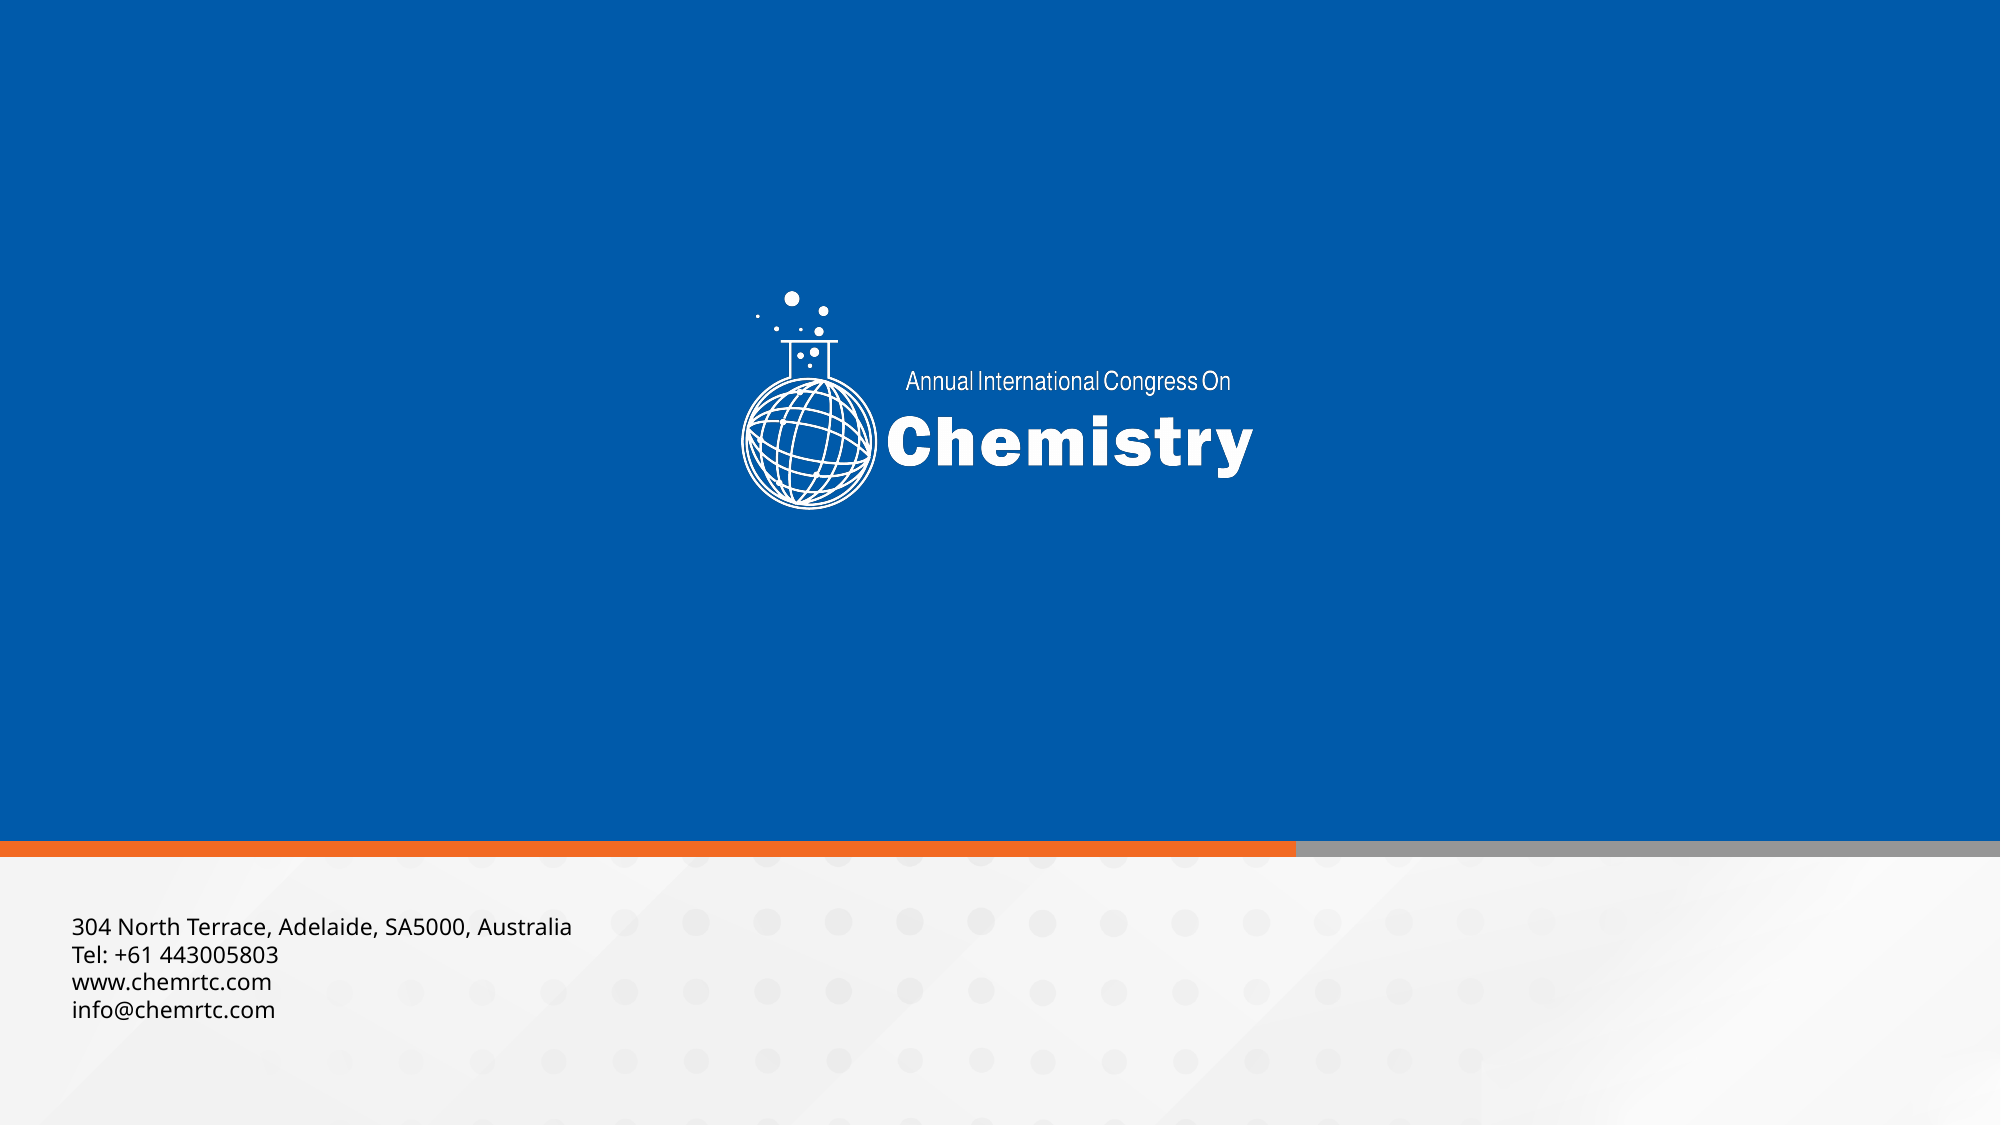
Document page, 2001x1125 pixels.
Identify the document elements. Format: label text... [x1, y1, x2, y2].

picture [741, 291, 1259, 510]
picture [0, 0, 2001, 1125]
text_box 304 North Terrace, Adelaide, SA5000, Australia Tel: +61 443005803 www.chemrtc.com info@chemrtc.com [57, 905, 658, 1031]
